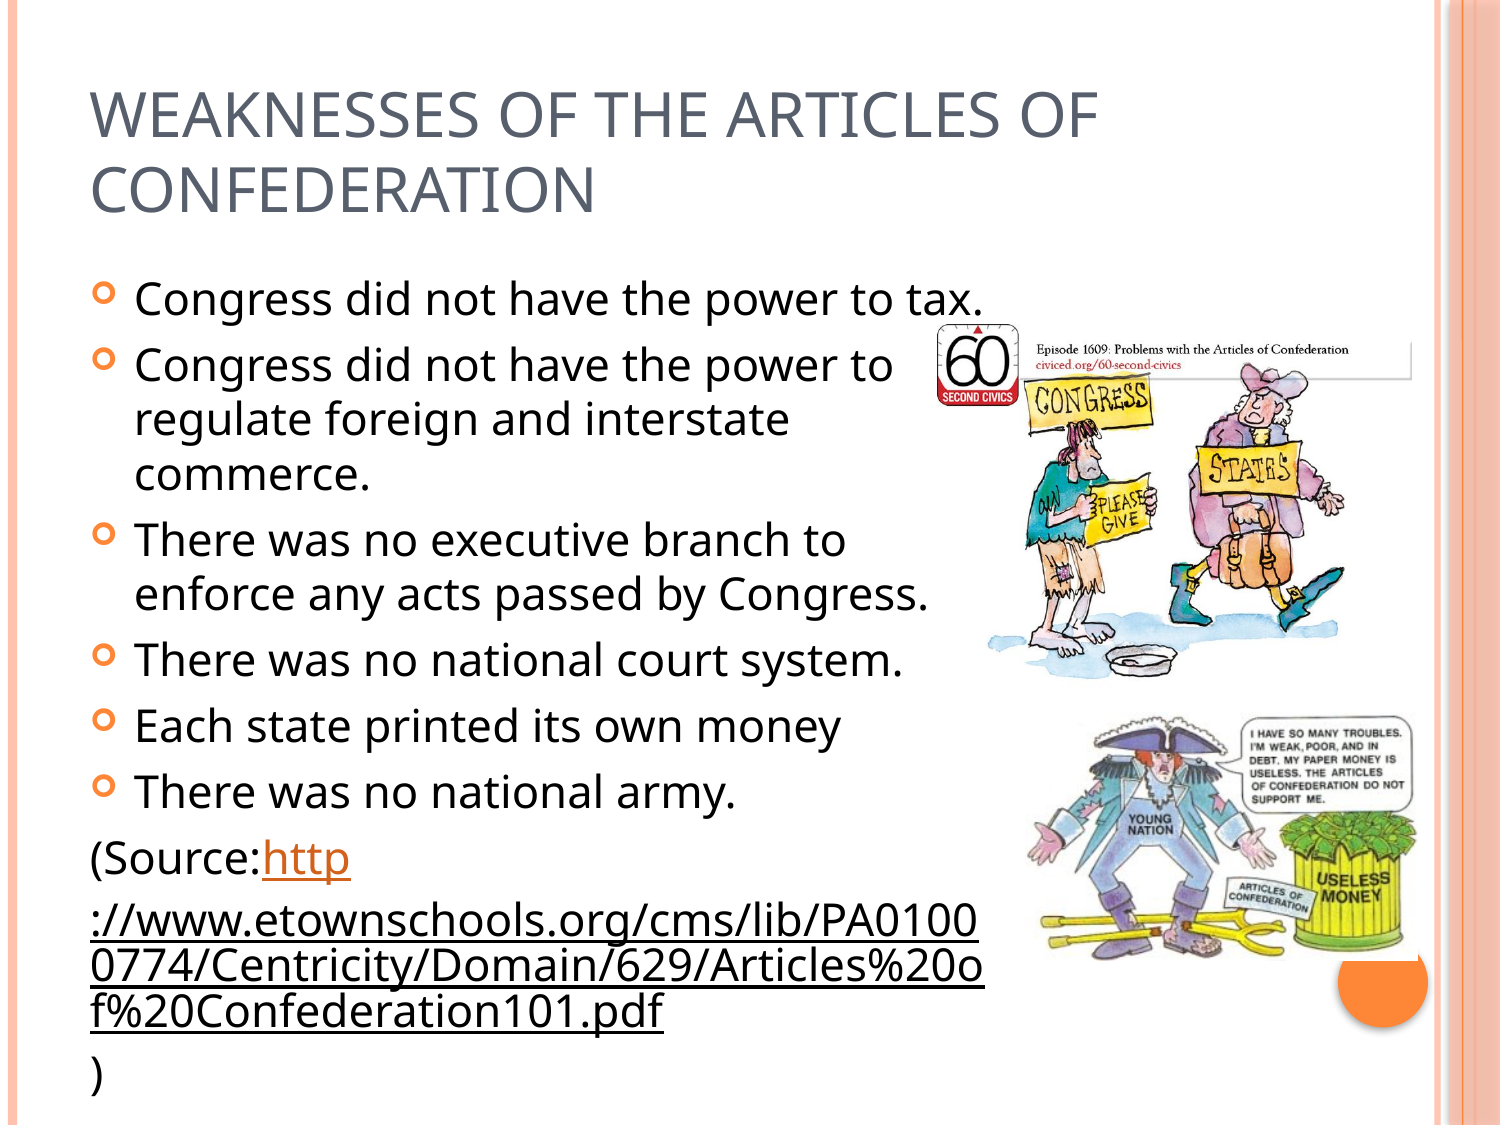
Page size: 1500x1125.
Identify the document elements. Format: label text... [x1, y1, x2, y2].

picture [1025, 711, 1419, 962]
list Congress did not have the power to tax. Congress did not have the power to regulate foreign and interstate commerce. There was no executive branch to enforce any acts passed by Congress. There was no national court system. Each state printed its own money There was no national army. (Source:http://www.etownschools.org/cms/lib/PA01000774/Centricity/Domain/629/Articles%20of%20Confederation101.pdf) [75, 262, 1013, 1062]
picture [936, 324, 1413, 690]
title Weaknesses of the articles of confederation [75, 45, 1300, 233]
